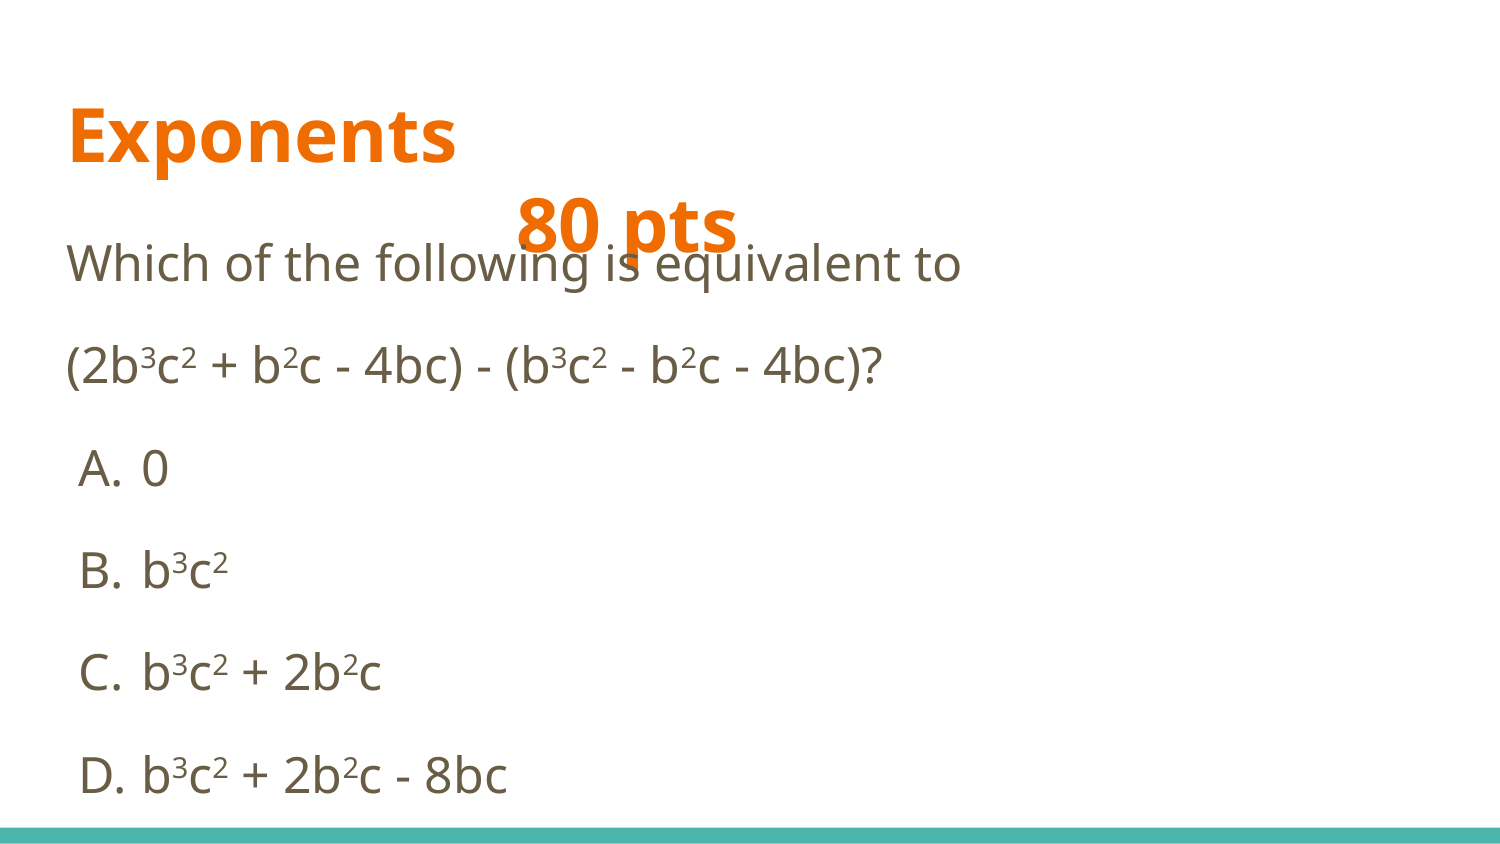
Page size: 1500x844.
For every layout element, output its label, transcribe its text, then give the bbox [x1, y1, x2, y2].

title Exponents 80 pts [51, 72, 1449, 189]
list Which of the following is equivalent to (2b3c2 + b2c - 4bc) - (b3c2 - b2c - 4bc)? 0 b3c2 b3c2 + 2b2c b3c2 + 2b2c - 8bc [51, 207, 1449, 750]
